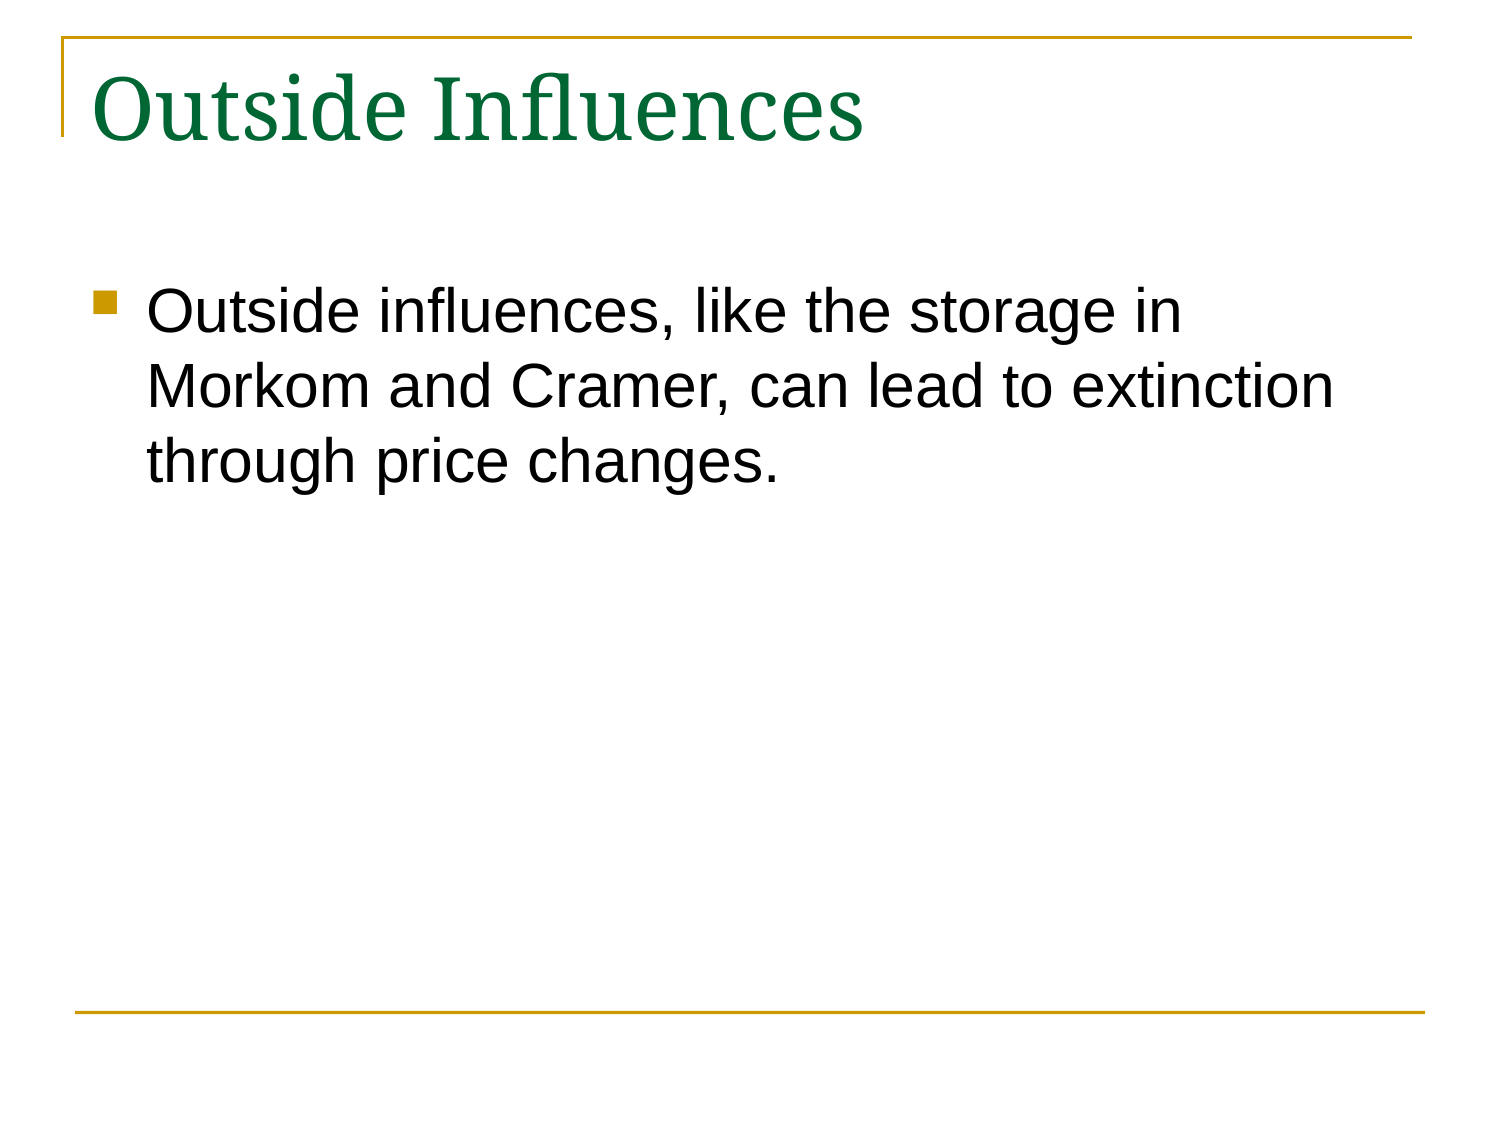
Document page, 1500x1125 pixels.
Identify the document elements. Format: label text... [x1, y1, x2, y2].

title Outside Influences [74, 45, 1426, 233]
list Outside influences, like the storage in Morkom and Cramer, can lead to extinction through price changes. [74, 262, 1426, 1006]
